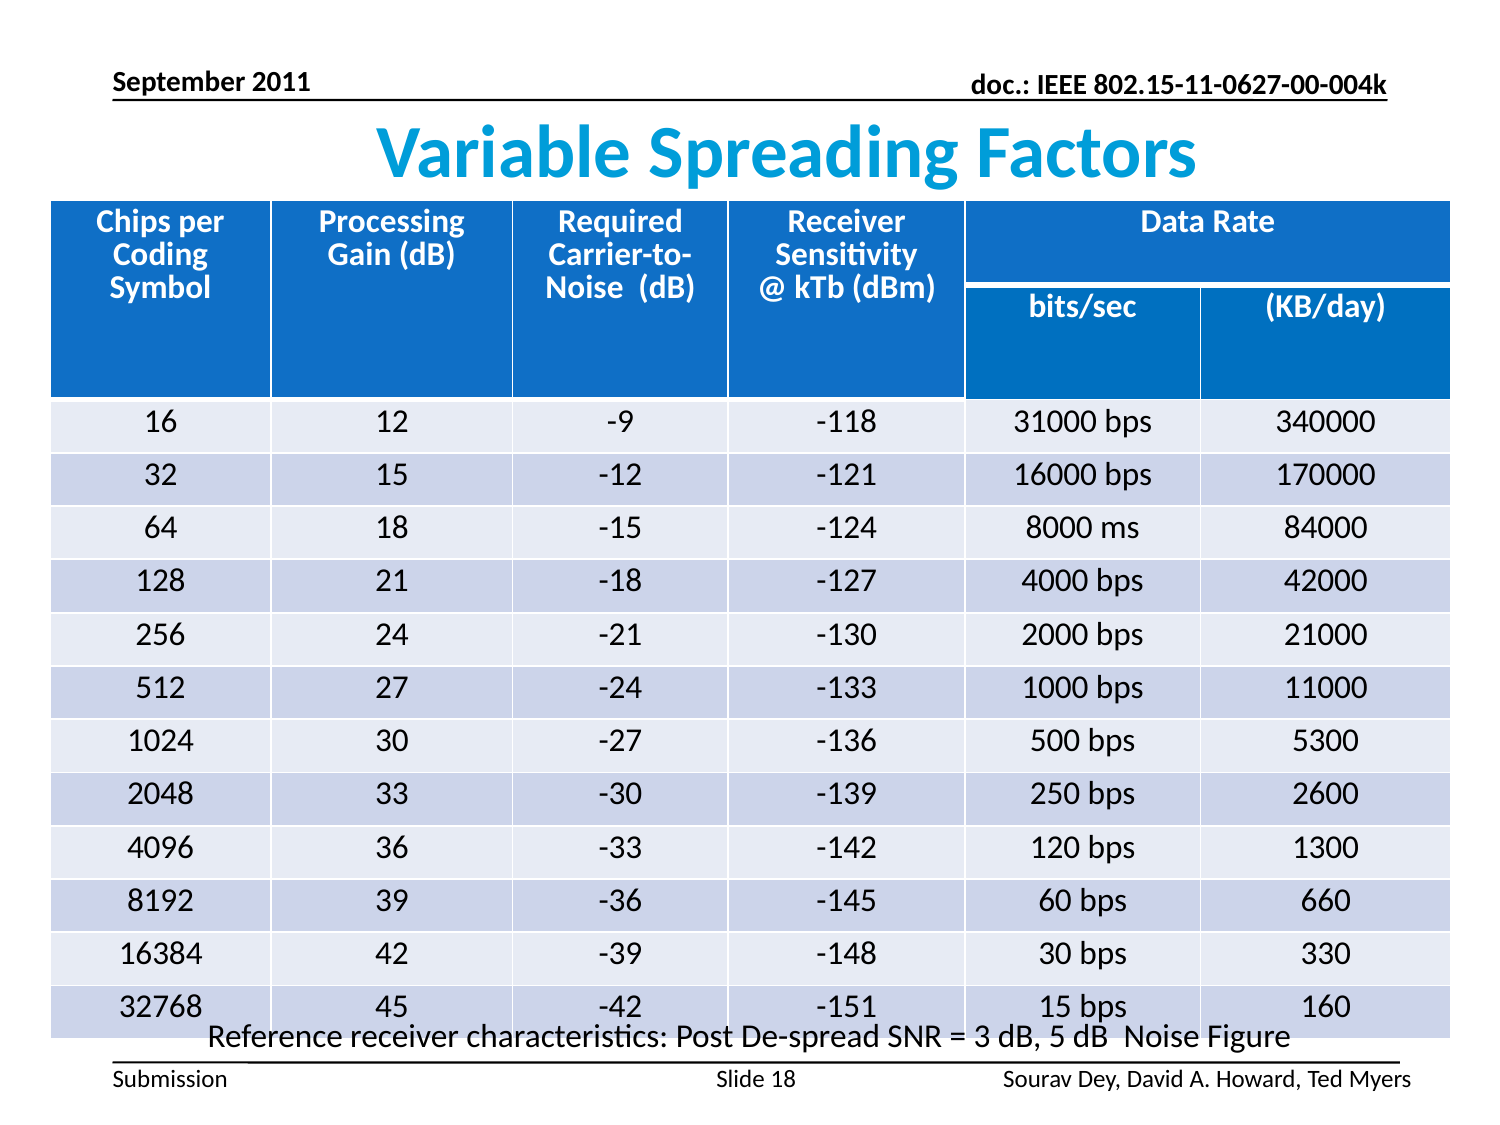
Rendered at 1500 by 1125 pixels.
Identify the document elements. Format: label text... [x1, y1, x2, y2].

table_cell -42 [513, 986, 727, 1006]
table_header Required Carrier-to-Noise (dB) [513, 201, 727, 397]
table_cell -145 [729, 880, 964, 931]
table_cell -136 [729, 720, 964, 772]
table_cell 2600 [1201, 773, 1450, 825]
table_cell 15 bps [966, 986, 1200, 1006]
table_cell 31000 bps [966, 400, 1200, 452]
table_cell bits/sec [966, 288, 1200, 399]
table_cell 30 [272, 720, 512, 772]
table_cell -9 [513, 402, 727, 452]
slide_number Slide 18 [713, 1062, 799, 1093]
table_cell -127 [729, 560, 964, 612]
table_cell -21 [513, 614, 727, 665]
table_header Chips per Coding Symbol [51, 201, 270, 397]
table_cell 11000 [1201, 667, 1450, 718]
footer Sourav Dey, David A. Howard, Ted Myers [899, 1062, 1413, 1093]
table_cell 170000 [1201, 454, 1450, 505]
table_cell -30 [513, 773, 727, 825]
table_cell 330 [1201, 933, 1450, 985]
table_cell 21 [272, 560, 512, 612]
table_cell 128 [51, 560, 270, 612]
table_cell 5300 [1201, 720, 1450, 772]
table_cell 42 [272, 933, 512, 985]
table_cell 32768 [51, 986, 270, 1038]
table_cell 32 [51, 454, 270, 505]
table_cell 27 [272, 667, 512, 718]
table_cell 21000 [1201, 614, 1450, 665]
table_cell 4000 bps [966, 560, 1200, 612]
table_cell 12 [272, 402, 512, 452]
table_cell 2000 bps [966, 614, 1200, 665]
table_header Processing Gain (dB) [272, 201, 512, 397]
table_cell -151 [729, 986, 964, 1006]
table_cell -36 [513, 880, 727, 931]
table_cell -15 [513, 507, 727, 558]
table_cell 2048 [51, 773, 270, 825]
table_header Data Rate [966, 201, 1450, 282]
table_cell -12 [513, 454, 727, 505]
table_cell 64 [51, 507, 270, 558]
table_cell -118 [729, 402, 964, 452]
table_cell -33 [513, 827, 727, 878]
table_cell 500 bps [966, 720, 1200, 772]
table_cell (KB/day) [1201, 288, 1450, 399]
table_cell 39 [272, 880, 512, 931]
table_cell 18 [272, 507, 512, 558]
table_cell 15 [272, 454, 512, 505]
table_cell 33 [272, 773, 512, 825]
table_cell 340000 [1201, 400, 1450, 452]
table_cell -142 [729, 827, 964, 878]
table_cell -130 [729, 614, 964, 665]
table_cell 8000 ms [966, 507, 1200, 558]
table_cell 16000 bps [966, 454, 1200, 505]
table_cell -121 [729, 454, 964, 505]
table_cell 256 [51, 614, 270, 665]
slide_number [112, 61, 376, 98]
table_cell 36 [272, 827, 512, 878]
table_cell 4096 [51, 827, 270, 878]
table_cell 120 bps [966, 827, 1200, 878]
table_cell 160 [1201, 986, 1450, 1038]
table_cell 1024 [51, 720, 270, 772]
table_cell -124 [729, 507, 964, 558]
table_cell 1300 [1201, 827, 1450, 878]
table_cell 24 [272, 614, 512, 665]
table_cell 30 bps [966, 933, 1200, 985]
text_box Reference receiver characteristics: Post De-spread SNR = 3 dB, 5 dB Noise Figure [62, 1006, 1438, 1062]
title Variable Spreading Factors [112, 74, 1463, 221]
table_cell 16 [51, 402, 270, 452]
table_cell -27 [513, 720, 727, 772]
table_cell 60 bps [966, 880, 1200, 931]
table_cell 512 [51, 667, 270, 718]
table_cell 660 [1201, 880, 1450, 931]
table_cell 45 [272, 986, 512, 1006]
table_cell -133 [729, 667, 964, 718]
table_cell 42000 [1201, 560, 1450, 612]
table_cell -24 [513, 667, 727, 718]
table_cell -139 [729, 773, 964, 825]
table_cell 16384 [51, 933, 270, 985]
table_cell -148 [729, 933, 964, 985]
table_cell -18 [513, 560, 727, 612]
table_cell 84000 [1201, 507, 1450, 558]
table_cell 250 bps [966, 773, 1200, 825]
table_cell 8192 [51, 880, 270, 931]
table_header Receiver Sensitivity @ kTb (dBm) [729, 201, 964, 397]
table_cell 1000 bps [966, 667, 1200, 718]
table_cell -39 [513, 933, 727, 985]
